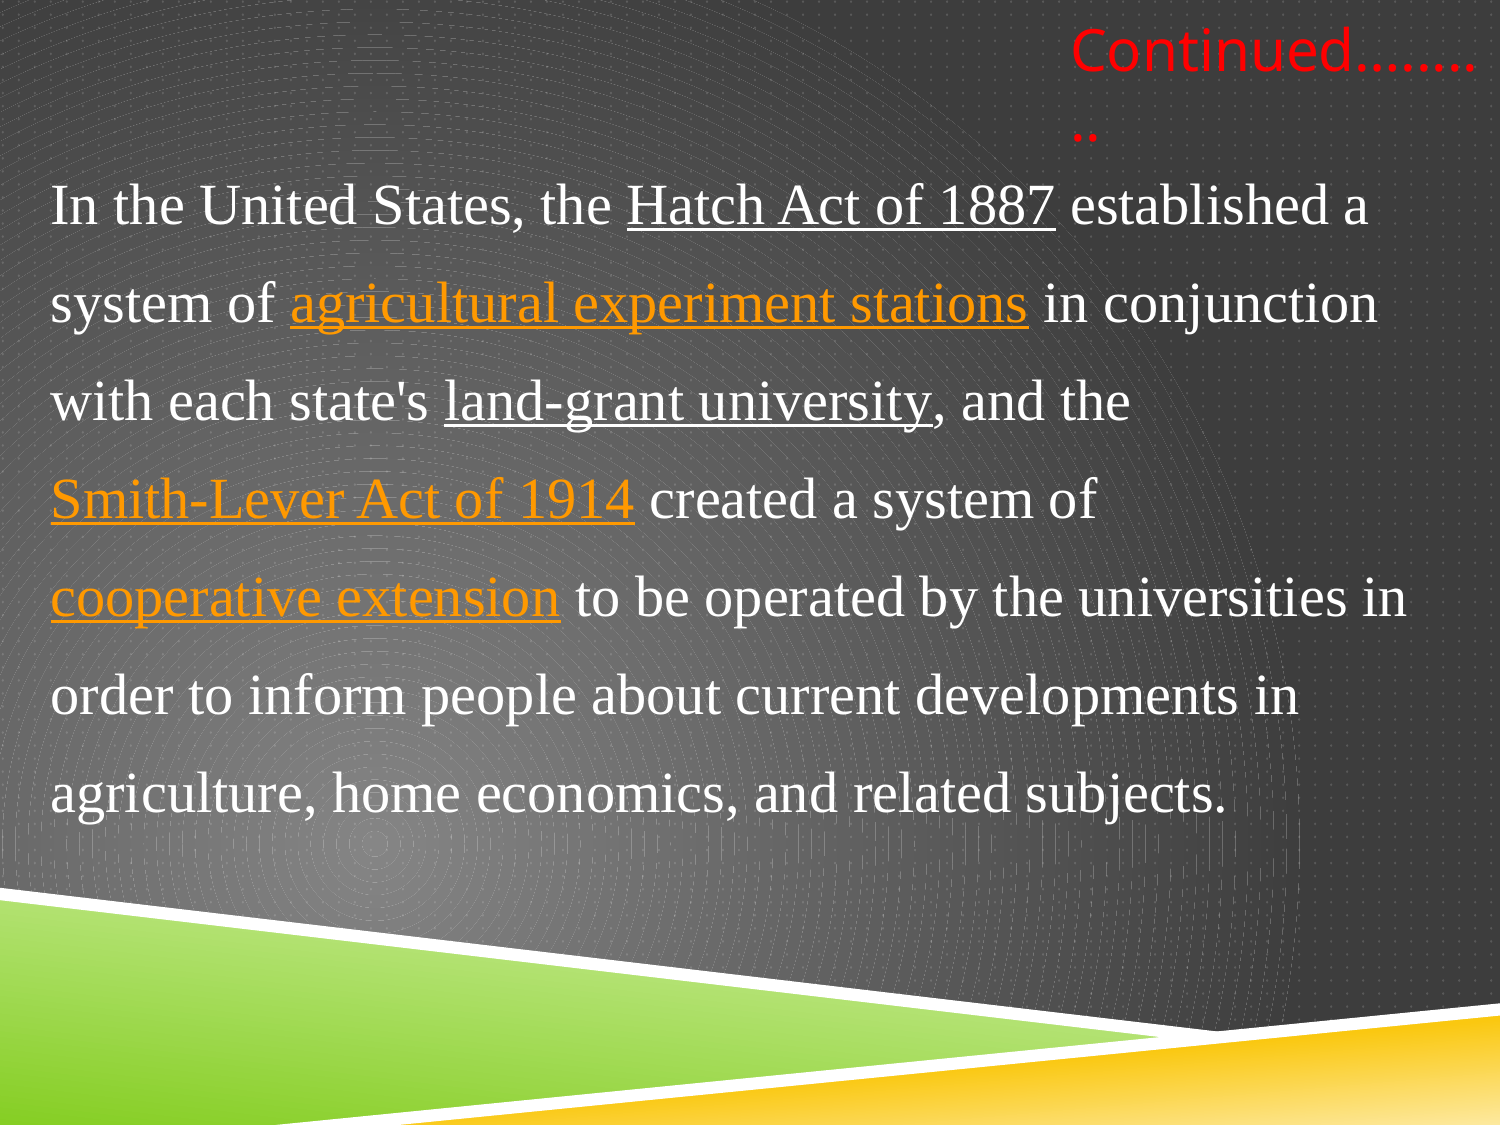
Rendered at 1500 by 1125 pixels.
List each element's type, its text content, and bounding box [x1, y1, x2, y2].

list In the United States, the Hatch Act of 1887 established a system of agricultural experiment stations in conjunction with each state's land-grant university, and the Smith-Lever Act of 1914 created a system of cooperative extension to be operated by the universities in order to inform people about current developments in agriculture, home economics, and related subjects. [39, 130, 1480, 906]
text_box Continued…....... [1055, 5, 1500, 161]
